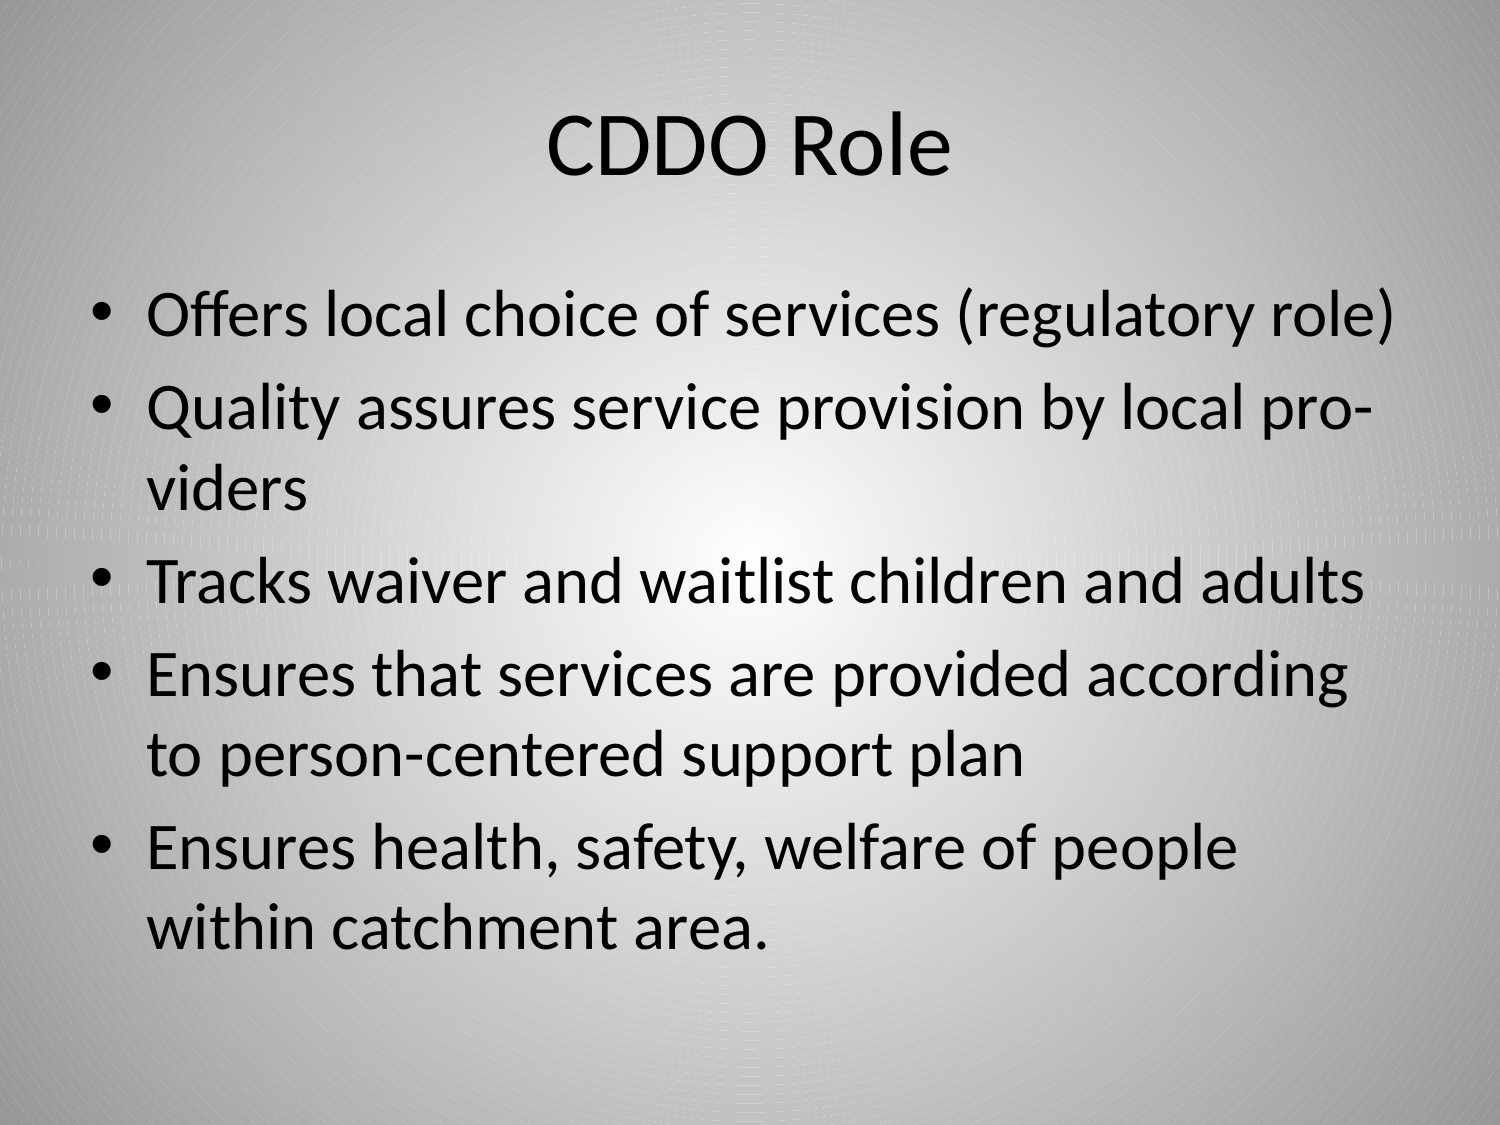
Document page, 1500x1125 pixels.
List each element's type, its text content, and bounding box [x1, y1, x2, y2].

title CDDO Role [75, 45, 1425, 233]
list Offers local choice of services (regulatory role) Quality assures service provision by local pro-viders Tracks waiver and waitlist children and adults Ensures that services are provided according to person-centered support plan Ensures health, safety, welfare of people within catchment area. [75, 262, 1425, 1005]
